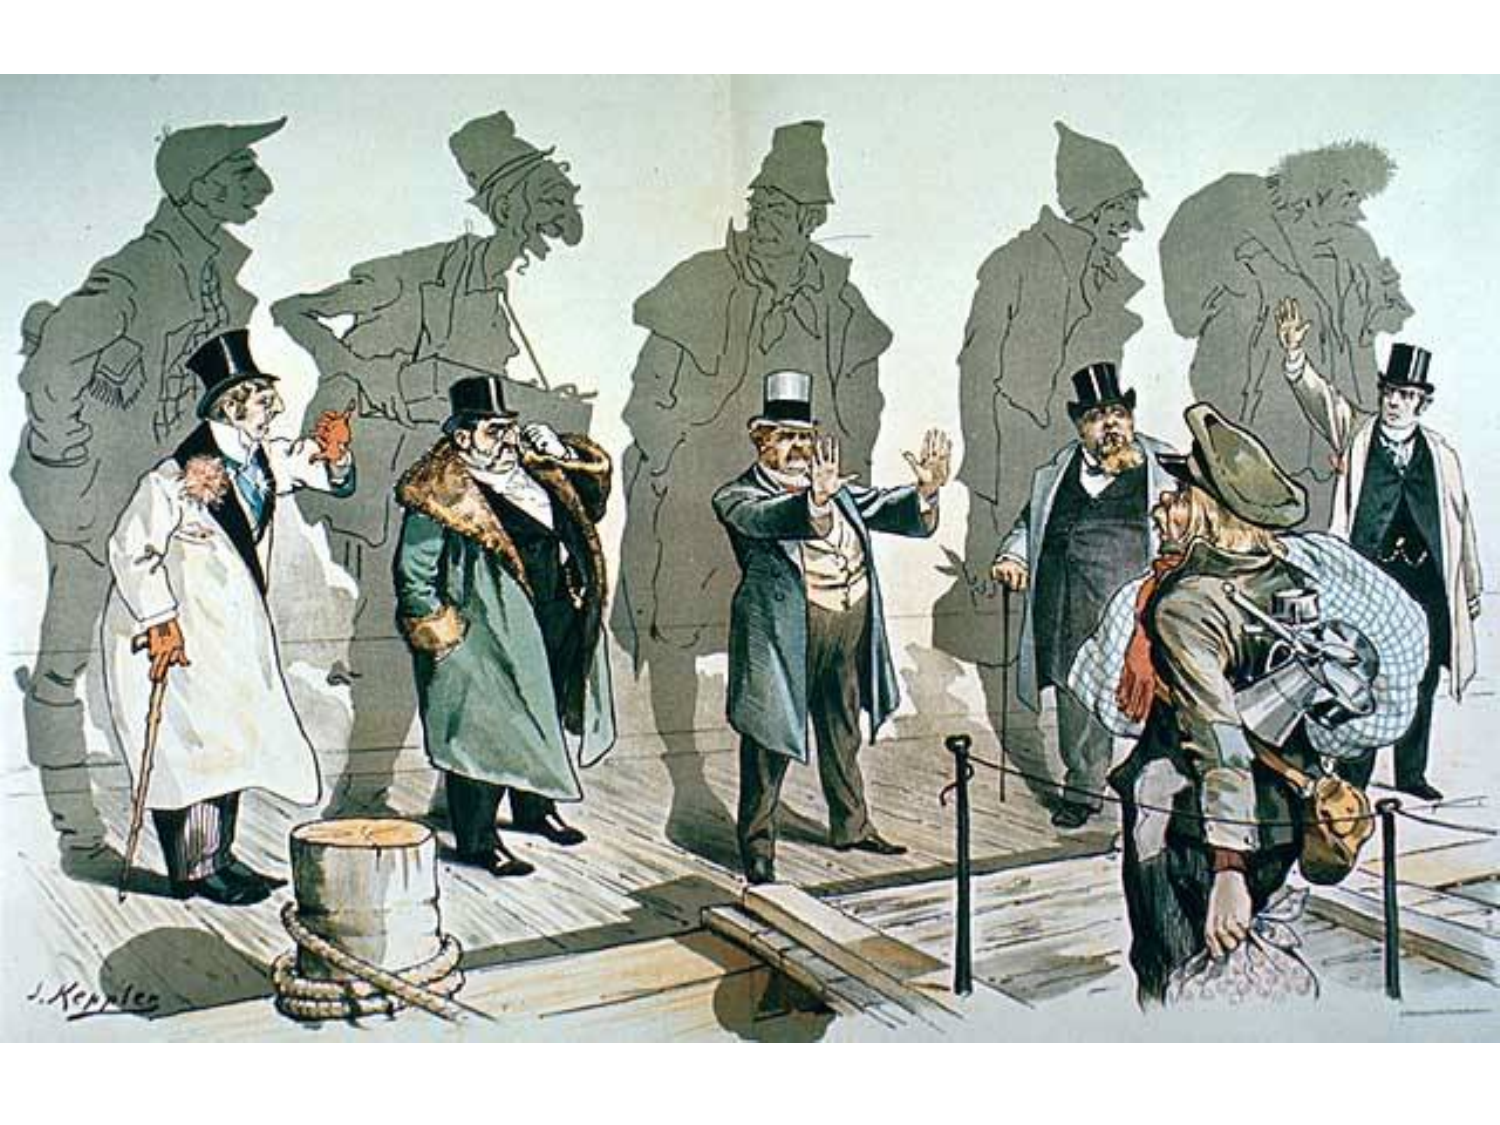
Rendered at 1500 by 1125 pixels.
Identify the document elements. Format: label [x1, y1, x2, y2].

picture [0, 74, 1500, 1044]
